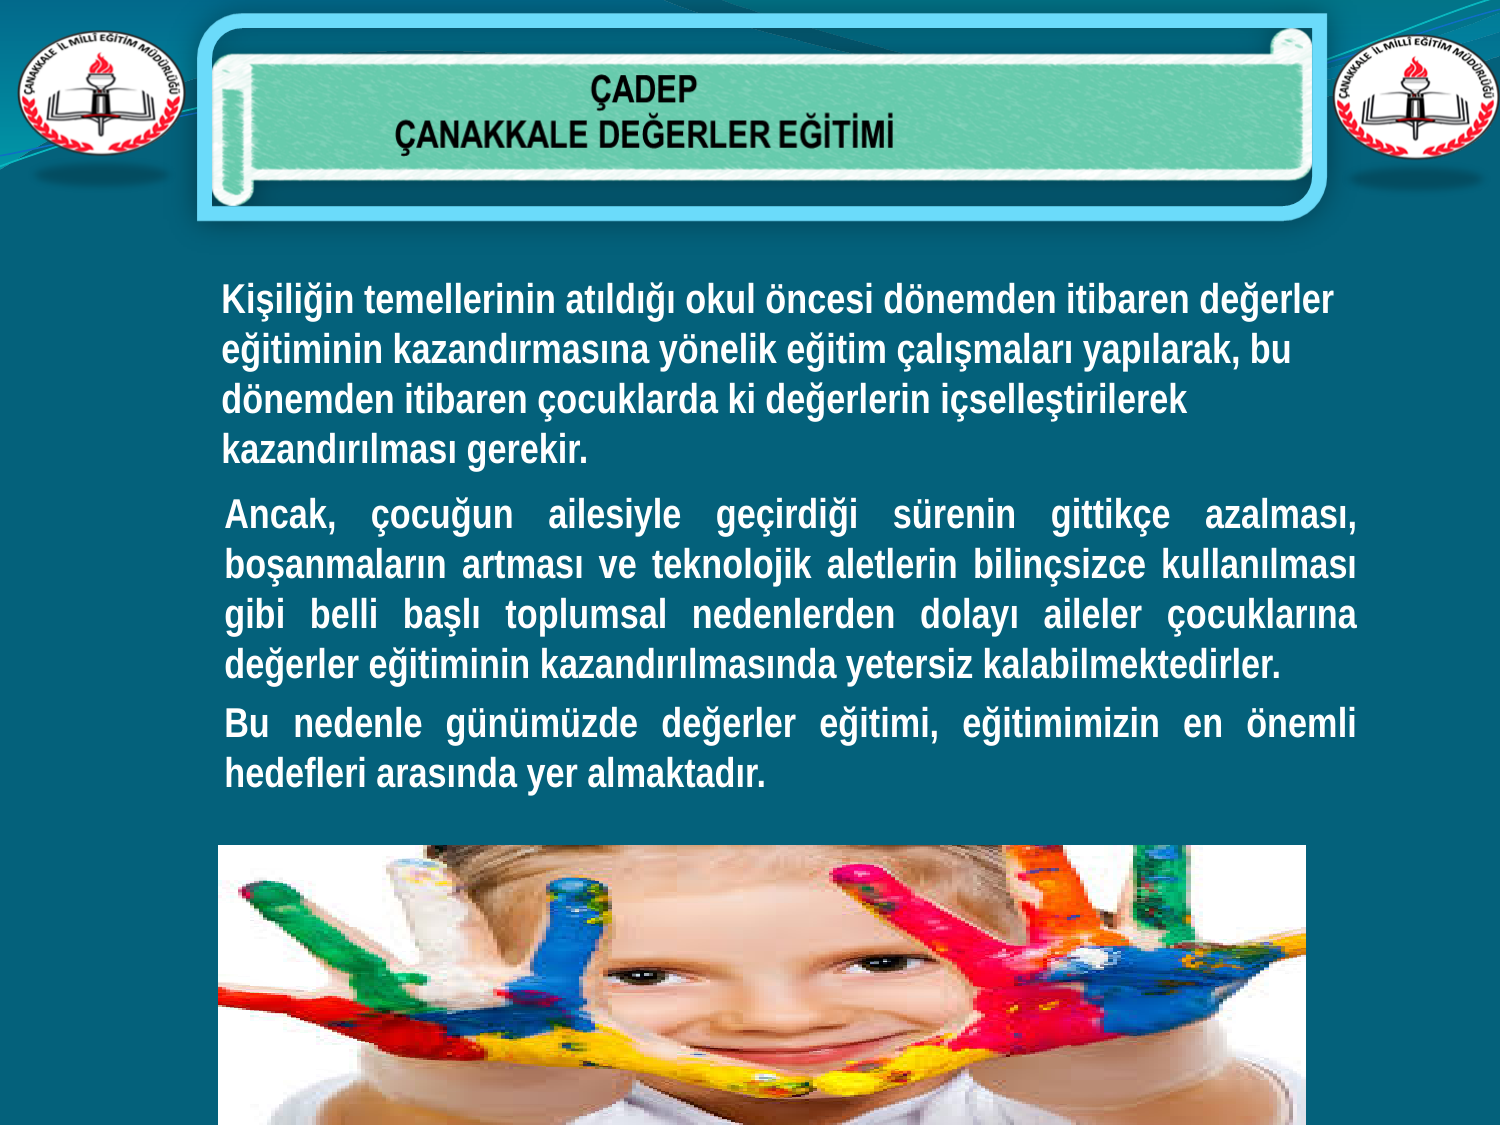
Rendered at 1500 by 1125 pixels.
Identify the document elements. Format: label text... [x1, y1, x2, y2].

picture [1331, 34, 1500, 159]
picture [529, 782, 539, 795]
picture [198, 0, 1369, 221]
picture [718, 782, 732, 787]
picture [267, 782, 282, 787]
picture [589, 782, 606, 787]
picture [17, 152, 24, 160]
picture [328, 782, 341, 787]
picture [410, 782, 427, 787]
picture [17, 31, 186, 155]
picture [648, 782, 665, 787]
picture [219, 846, 1305, 1125]
subtitle Ancak, çocuğun ailesiyle geçirdiği sürenin gittikçe azalması, boşanmaların artması ve teknolojik aletlerin bilinçsizce kullanılması gibi belli başlı toplumsal nedenlerden dolayı aileler çocuklarına değerler eğitiminin kazandırılmasında yetersiz kalabilmektedirler. Bu nedenle günümüzde değerler eğitimi, eğitimimizin en önemli hedefleri arasında yer almaktadır. [224, 479, 1369, 782]
picture [500, 782, 517, 787]
picture [249, 782, 261, 787]
picture [480, 782, 495, 787]
picture [430, 782, 444, 787]
picture [378, 782, 395, 787]
picture [697, 782, 714, 787]
picture [549, 782, 562, 787]
picture [288, 782, 301, 787]
title Kişiliğin temellerinin atıldığı okul öncesi dönemden itibaren değerler eğitiminin kazandırmasına yönelik eğitim çalışmaları yapılarak, bu dönemden itibaren çocuklarda ki değerlerin içselleştirilerek kazandırılması gerekir. [221, 273, 1369, 634]
